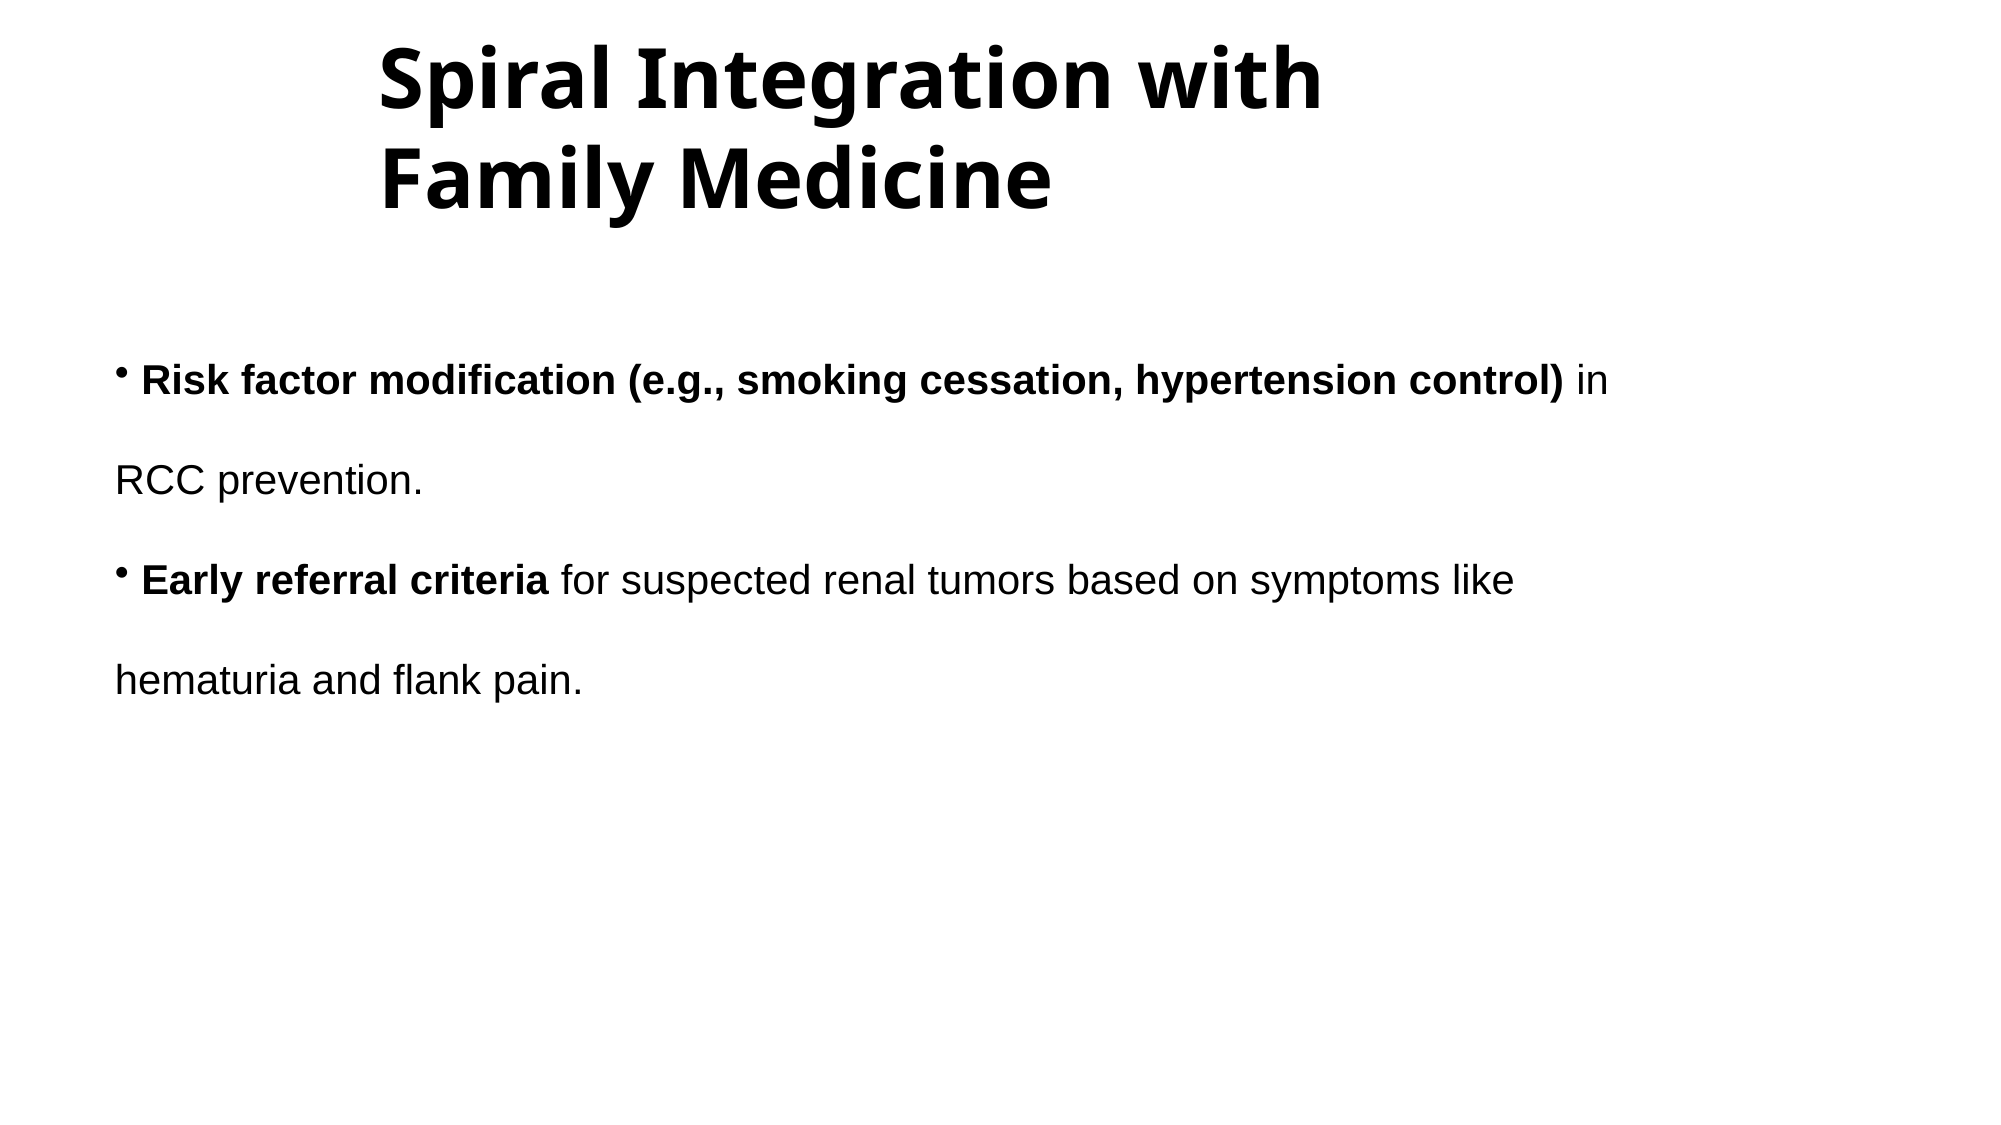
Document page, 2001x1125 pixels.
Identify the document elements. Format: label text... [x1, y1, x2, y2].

list Risk factor modification (e.g., smoking cessation, hypertension control) in RCC prevention. Early referral criteria for suspected renal tumors based on symptoms like hematuria and flank pain. [99, 154, 1652, 807]
title Spiral Integration with Family Medicine [378, 24, 1622, 154]
